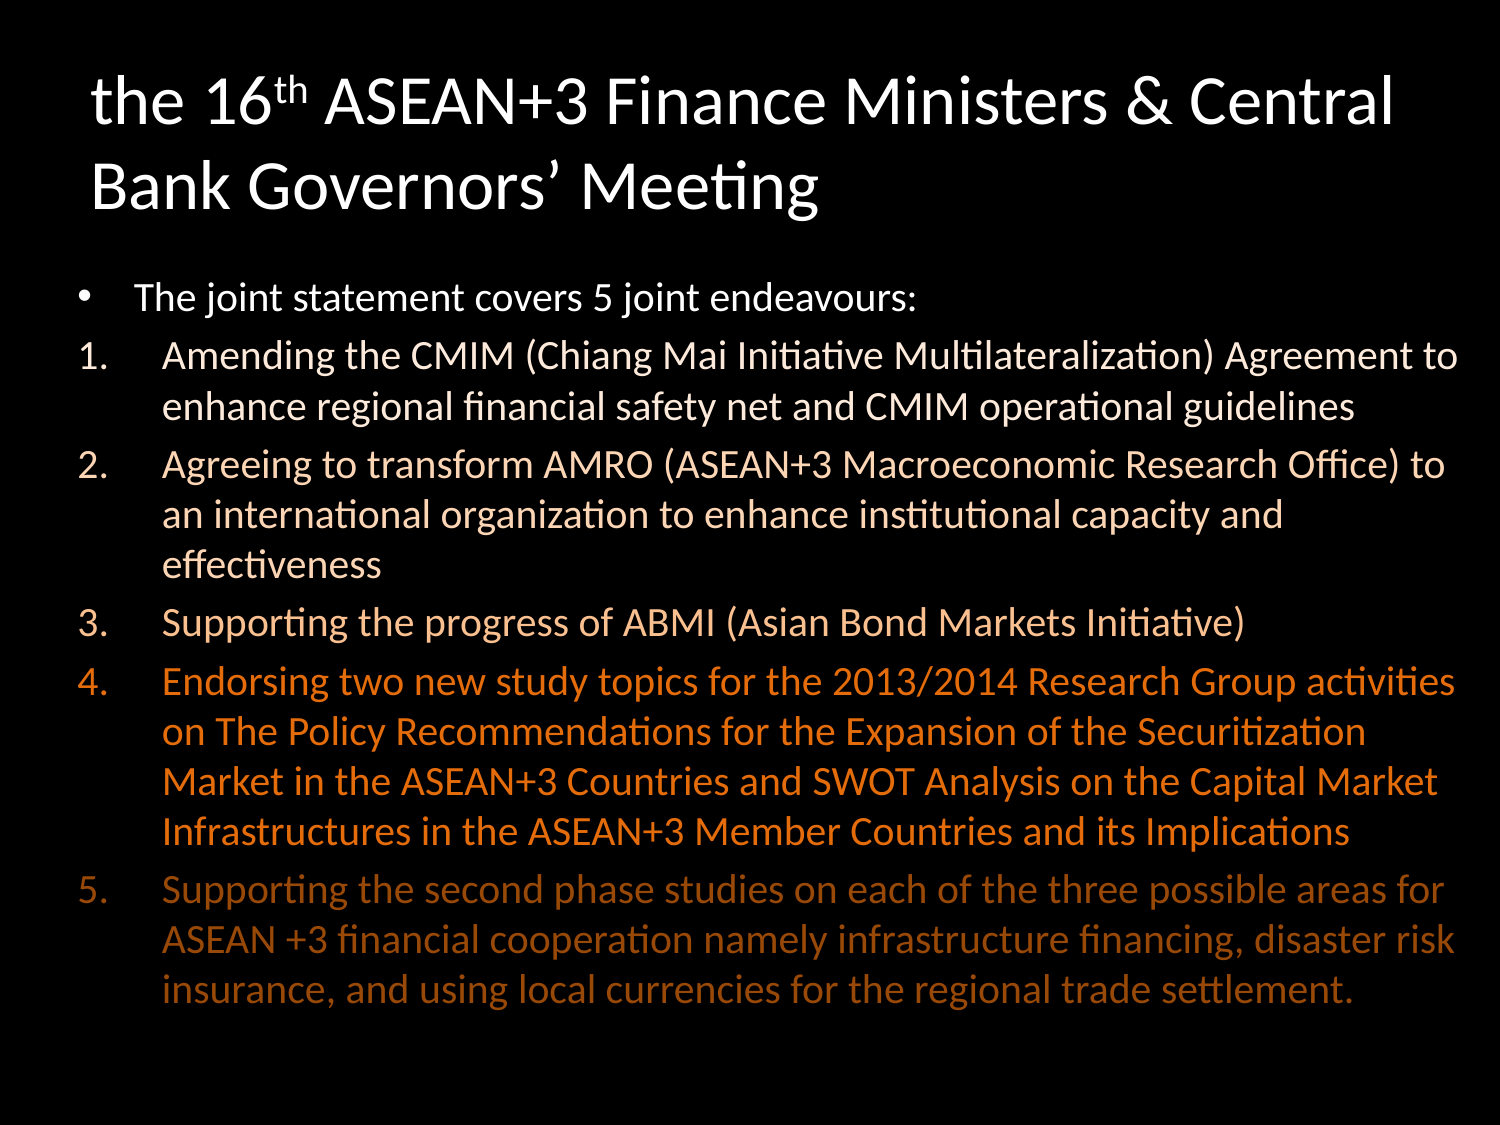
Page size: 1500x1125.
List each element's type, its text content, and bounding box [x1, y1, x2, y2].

list The joint statement covers 5 joint endeavours: Amending the CMIM (Chiang Mai Initiative Multilateralization) Agreement to enhance regional financial safety net and CMIM operational guidelines Agreeing to transform AMRO (ASEAN+3 Macroeconomic Research Office) to an international organization to enhance institutional capacity and effectiveness Supporting the progress of ABMI (Asian Bond Markets Initiative) Endorsing two new study topics for the 2013/2014 Research Group activities on The Policy Recommendations for the Expansion of the Securitization Market in the ASEAN+3 Countries and SWOT Analysis on the Capital Market Infrastructures in the ASEAN+3 Member Countries and its Implications Supporting the second phase studies on each of the three possible areas for ASEAN +3 financial cooperation namely infrastructure financing, disaster risk insurance, and using local currencies for the regional trade settlement. [62, 262, 1500, 1075]
title the 16th ASEAN+3 Finance Ministers & Central Bank Governors’ Meeting [75, 45, 1425, 233]
